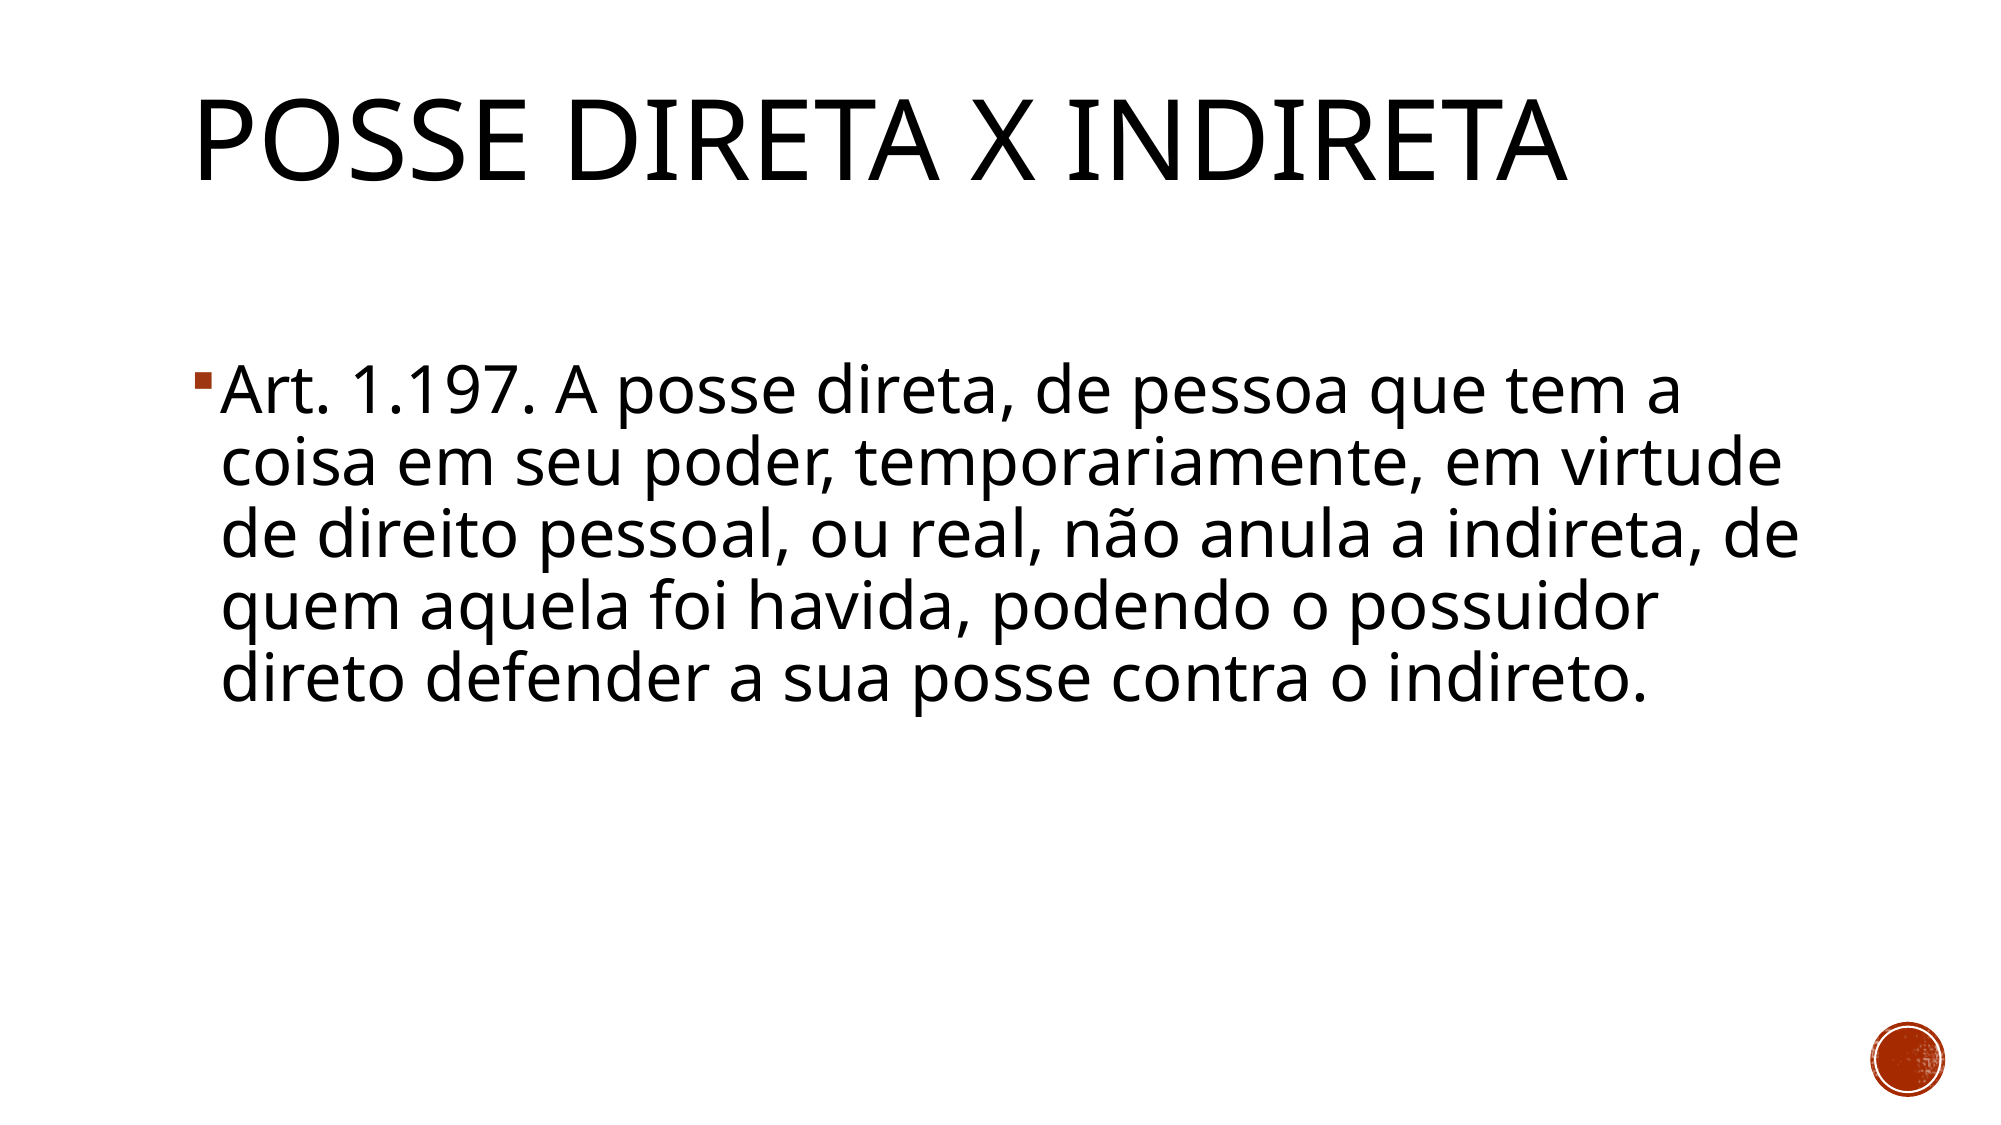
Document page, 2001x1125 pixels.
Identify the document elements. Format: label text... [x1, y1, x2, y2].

list Art. 1.197. A posse direta, de pessoa que tem a coisa em seu poder, temporariamente, em virtude de direito pessoal, ou real, não anula a indireta, de quem aquela foi havida, podendo o possuidor direto defender a sua posse contra o indireto. [175, 348, 1826, 1013]
title POSSE DIRETA X INDIRETA [175, 79, 1826, 344]
